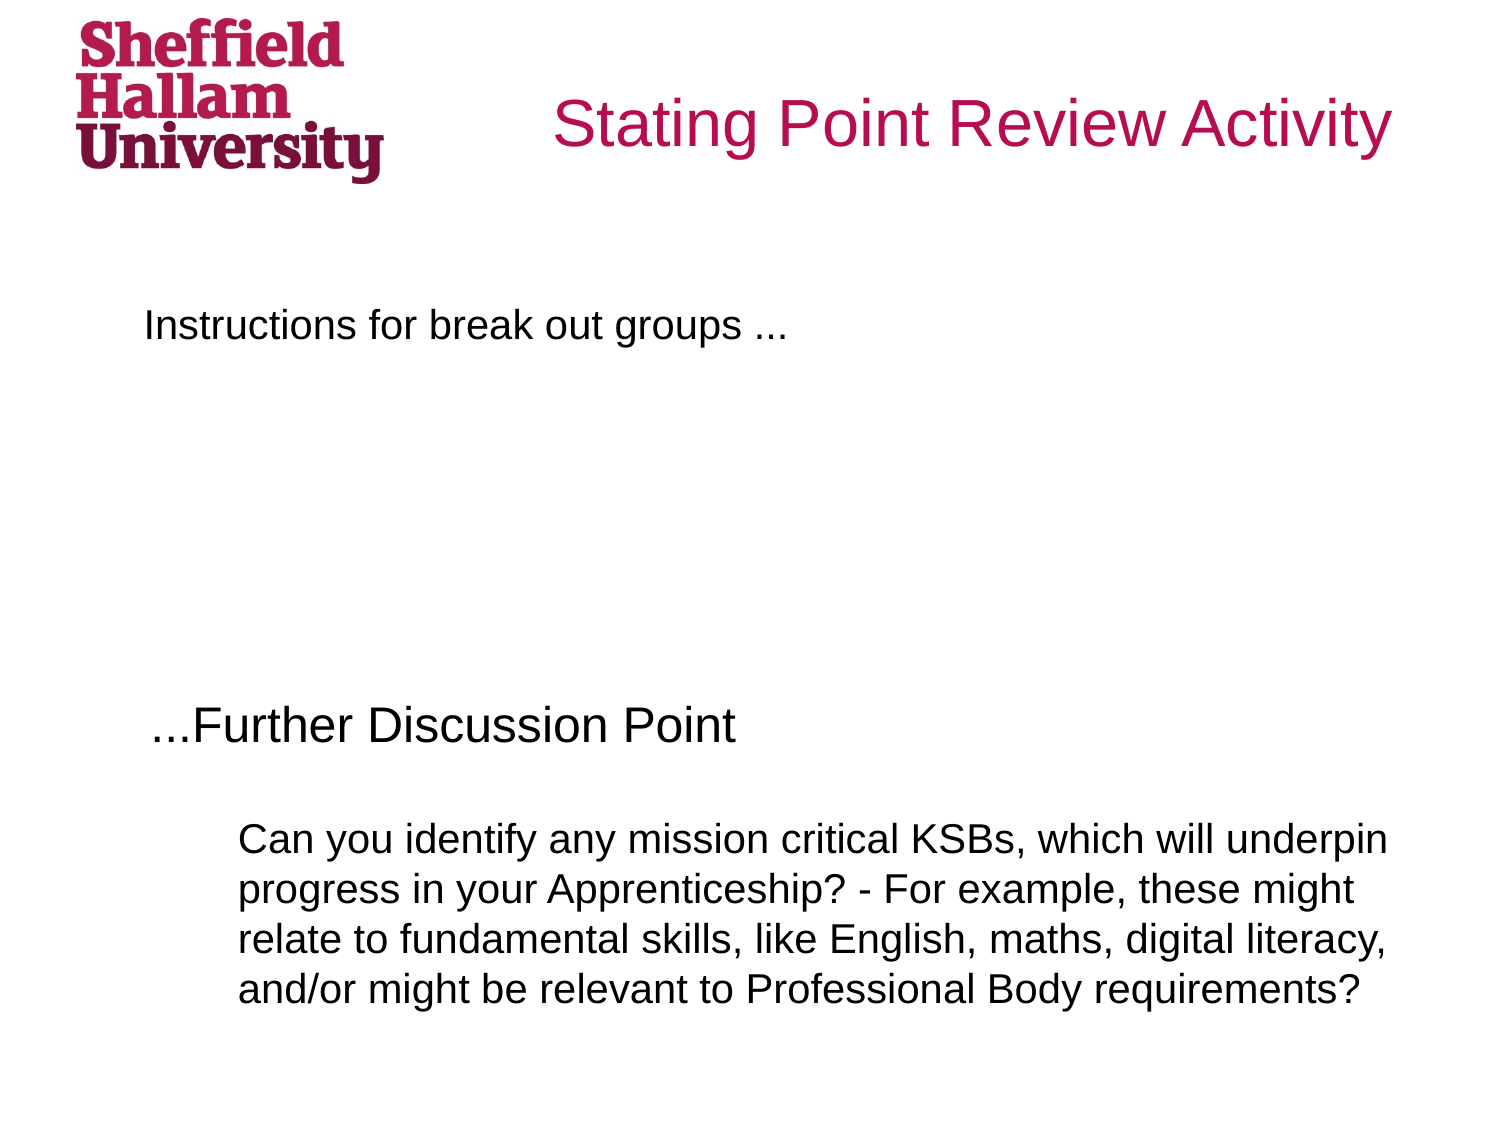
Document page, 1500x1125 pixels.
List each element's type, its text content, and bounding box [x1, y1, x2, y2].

text_box Stating Point Review Activity [537, 26, 1500, 214]
picture [76, 18, 384, 184]
text_box Instructions for break out groups ... [41, 290, 1329, 356]
text_box ...Further Discussion Point Can you identify any mission critical KSBs, which will underpin progress in your Apprenticeship? - For example, these might relate to fundamental skills, like English, maths, digital literacy, and/or might be relevant to Professional Body requirements? [135, 684, 1424, 1020]
